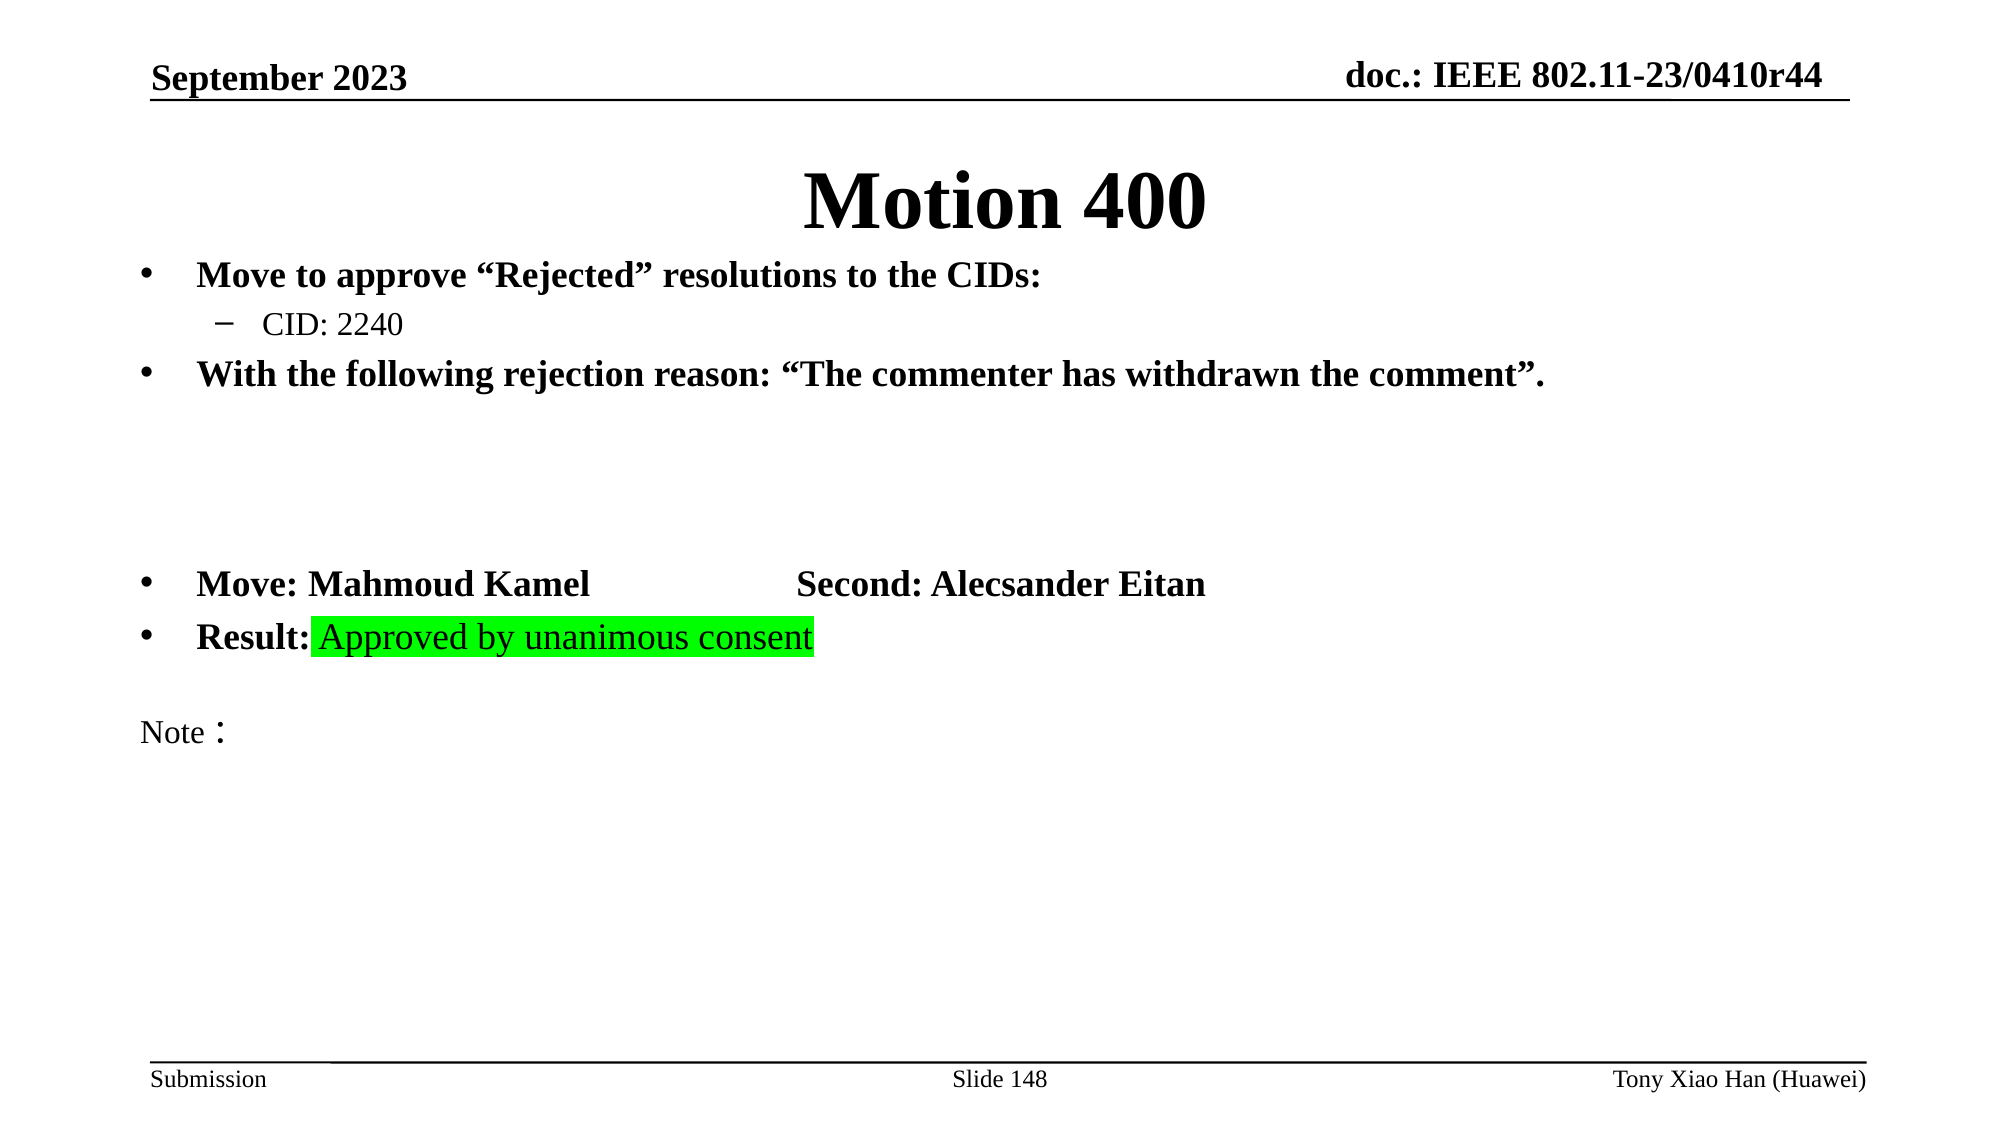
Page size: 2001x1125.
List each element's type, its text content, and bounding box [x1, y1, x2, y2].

text_box Motion 400 [368, 137, 1644, 212]
text_box Move to approve “Rejected” resolutions to the CIDs: CID: 2240 With the following rejection reason: “The commenter has withdrawn the comment”. Move: Mahmoud Kamel Second: Alecsander Eitan Result: Approved by unanimous consent Note： [125, 212, 1888, 900]
